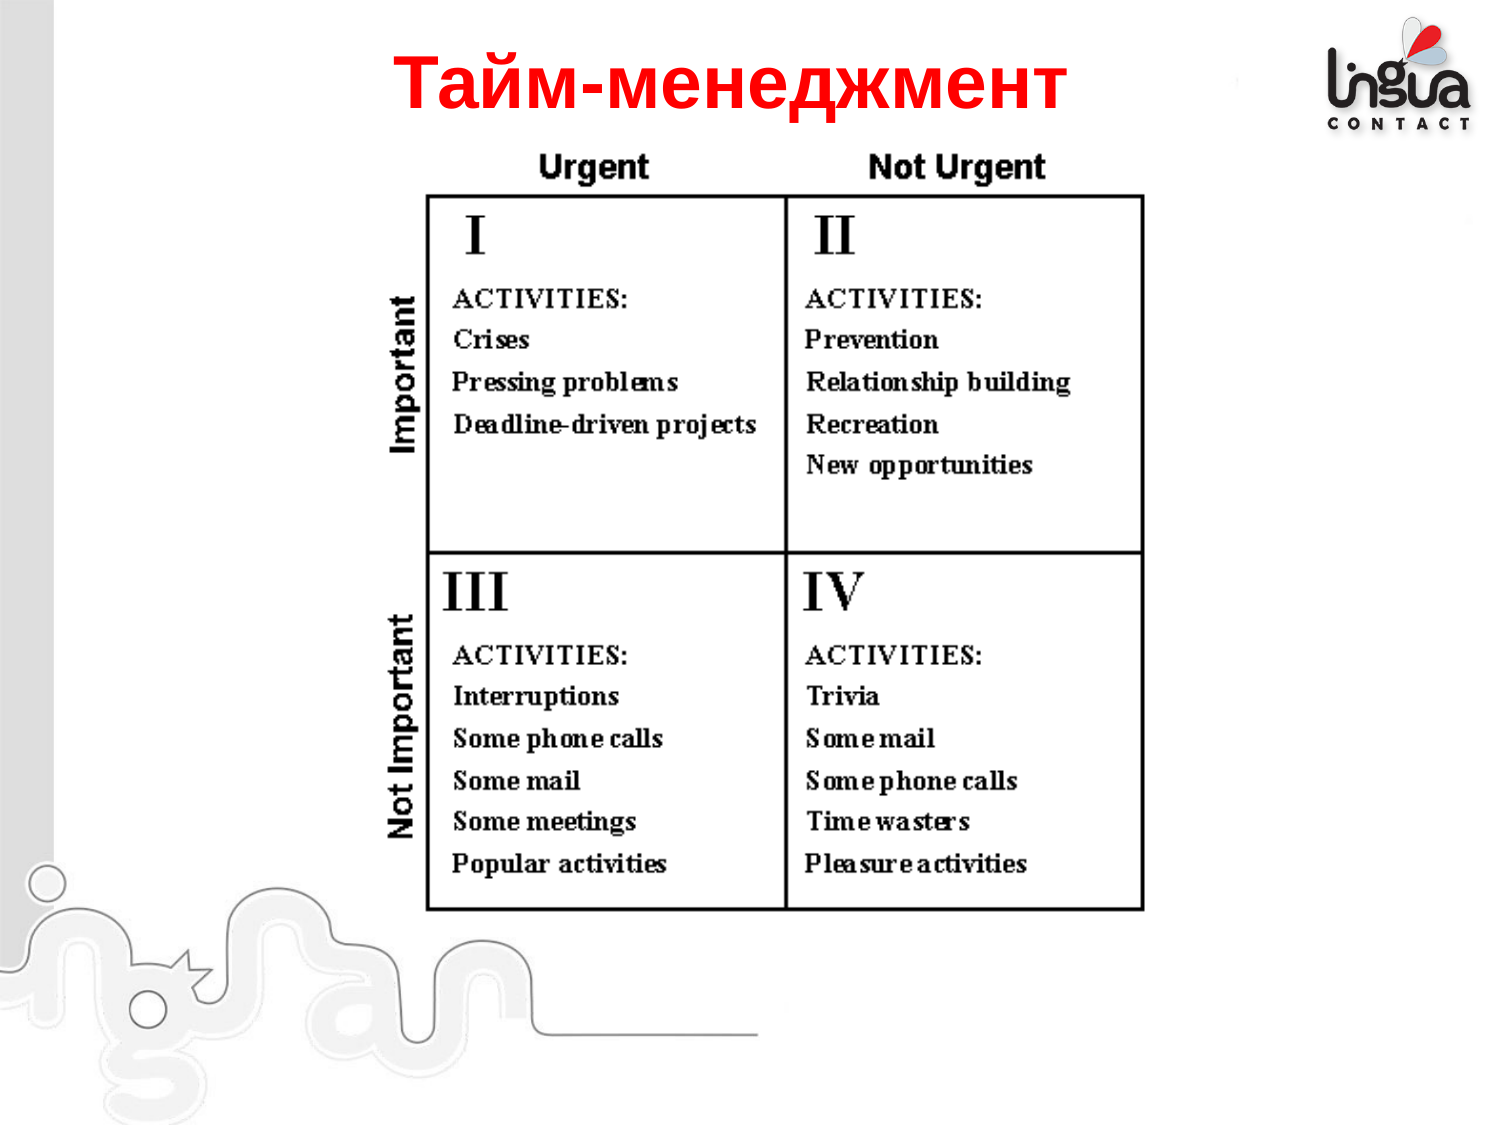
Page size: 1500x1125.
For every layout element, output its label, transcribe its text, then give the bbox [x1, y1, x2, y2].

text_box Тайм-менеджмент [158, 0, 1305, 160]
picture [0, 0, 1500, 1125]
